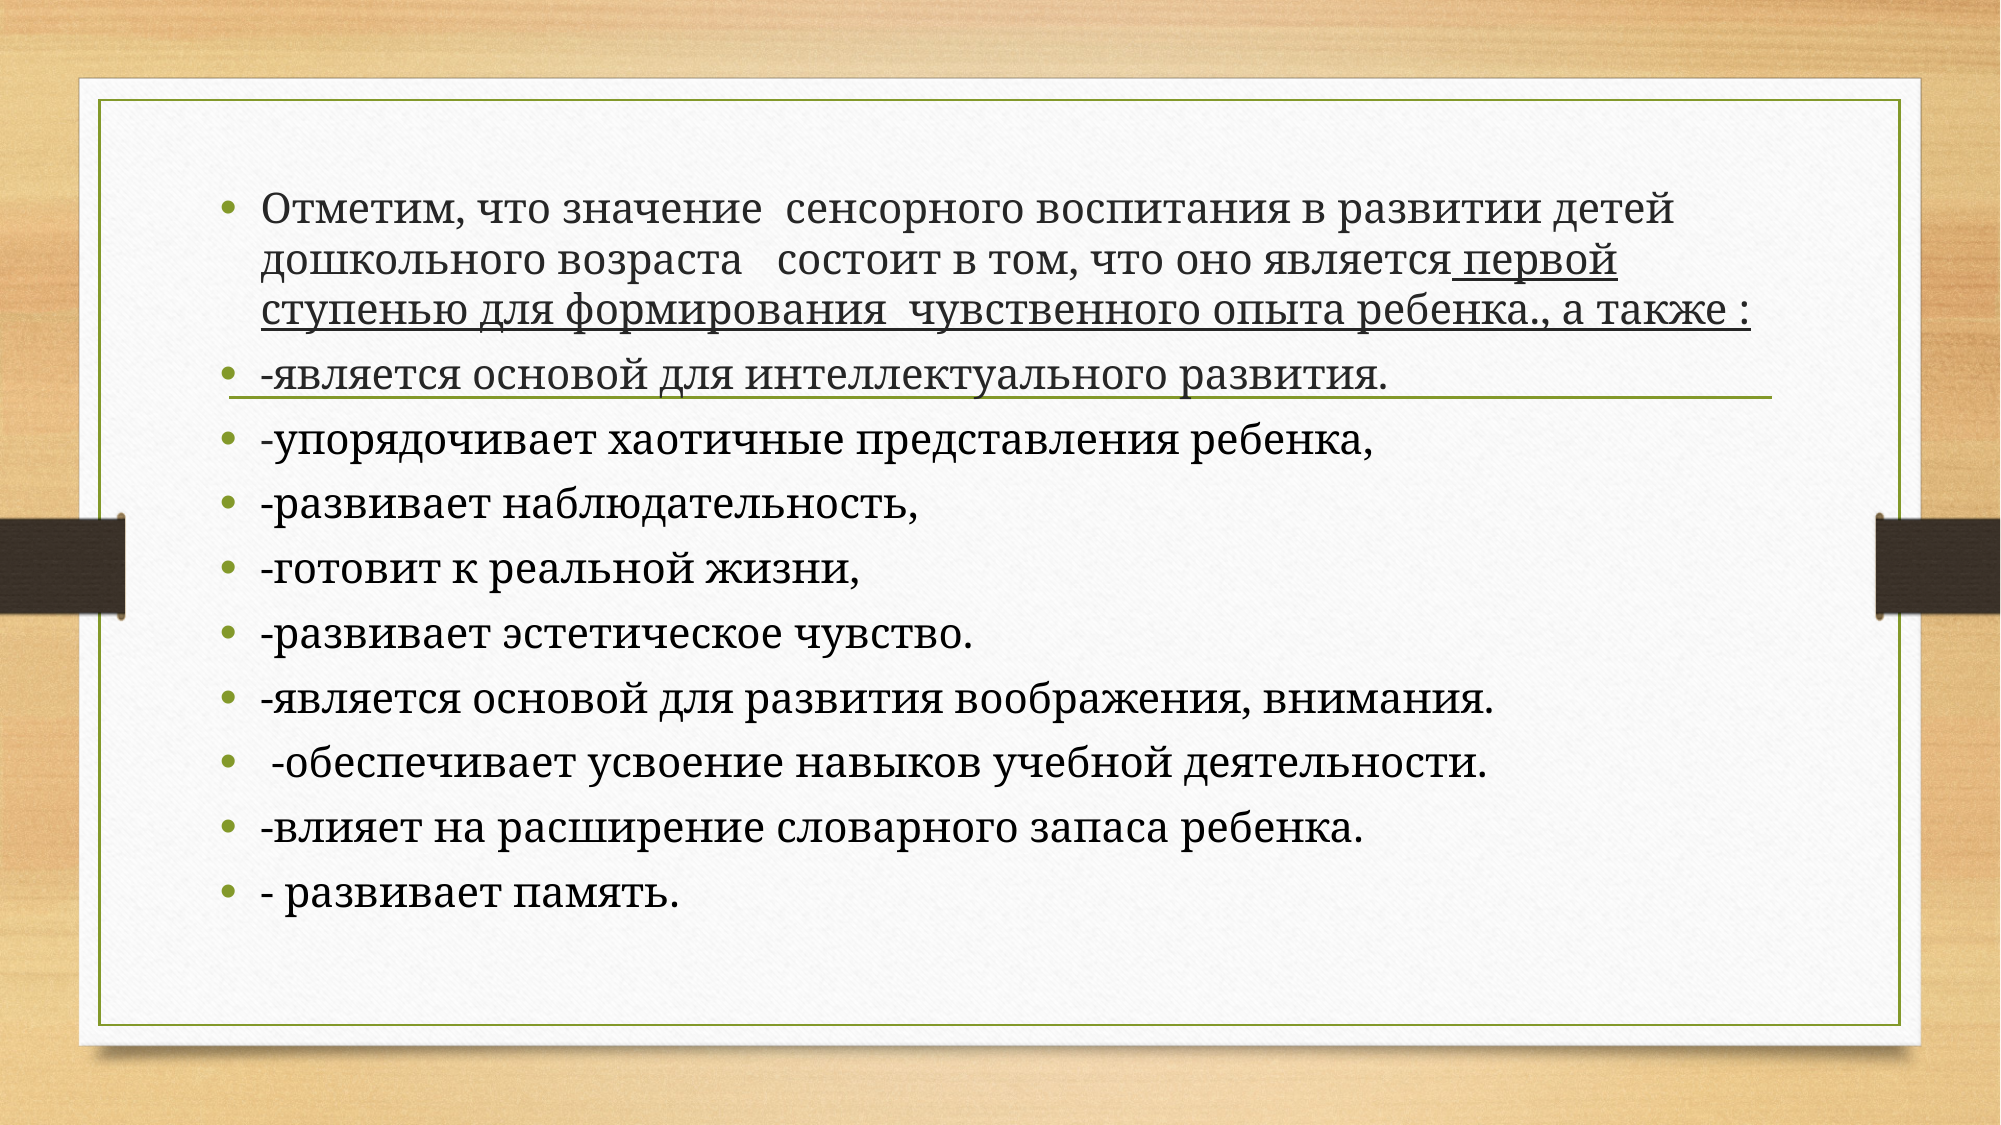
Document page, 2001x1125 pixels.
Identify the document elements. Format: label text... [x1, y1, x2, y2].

list Отметим, что значение сенсорного воспитания в развитии детей дошкольного возраста состоит в том, что оно является первой ступенью для формирования чувственного опыта ребенка., а также : -является основой для интеллектуального развития. -упорядочивает хаотичные представления ребенка, -развивает наблюдательность, -готовит к реальной жизни, -развивает эстетическое чувство. -является основой для развития воображения, внимания. -обеспечивает усвоение навыков учебной деятельности. -влияет на расширение словарного запаса ребенка. - развивает память. [204, 174, 1780, 989]
picture [0, 0, 2001, 1125]
